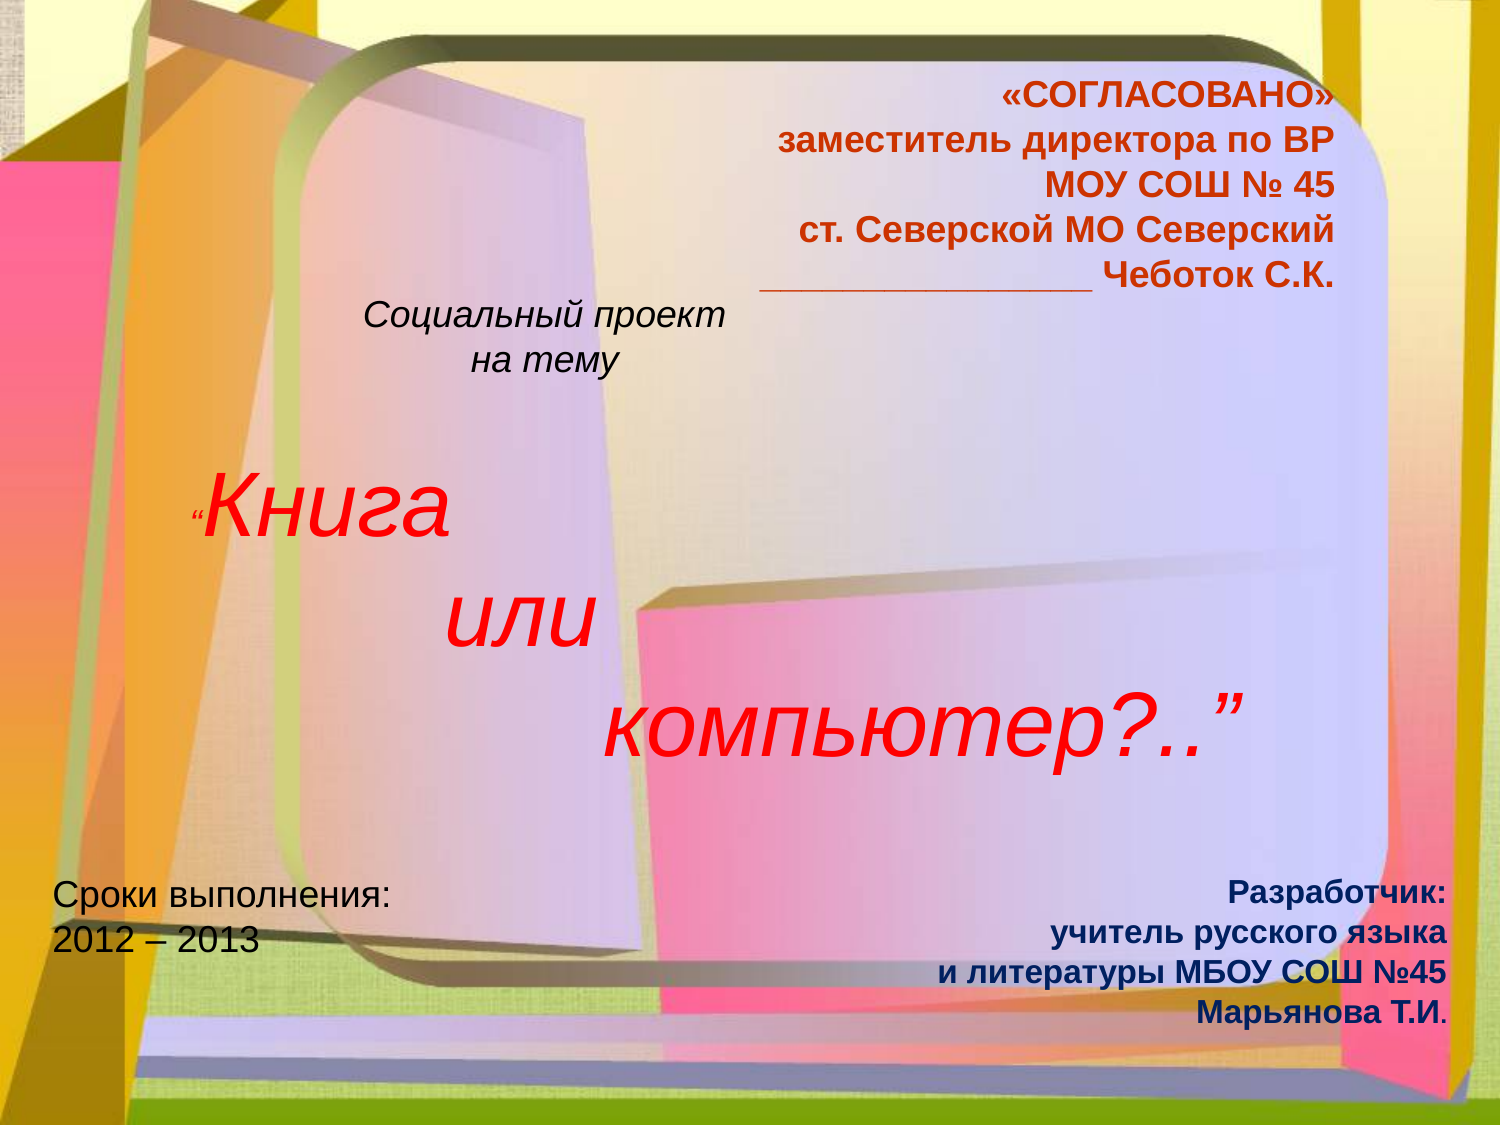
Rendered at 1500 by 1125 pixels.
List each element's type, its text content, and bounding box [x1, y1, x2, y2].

picture [0, 0, 1500, 1125]
text_box «СОГЛАСОВАНО» заместитель директора по ВР МОУ СОШ № 45 ст. Северской МО Северский ________________ Чеботок С.К. [599, 62, 1350, 348]
text_box Социальный проект на тему [174, 237, 925, 388]
text_box “Книга или компьютер?..” [174, 437, 1363, 892]
text_box Сроки выполнения: 2012 – 2013 [37, 862, 600, 968]
subtitle Разработчик: учитель русского языка и литературы МБОУ СОШ №45 Марьянова Т.И. [737, 862, 1463, 1026]
